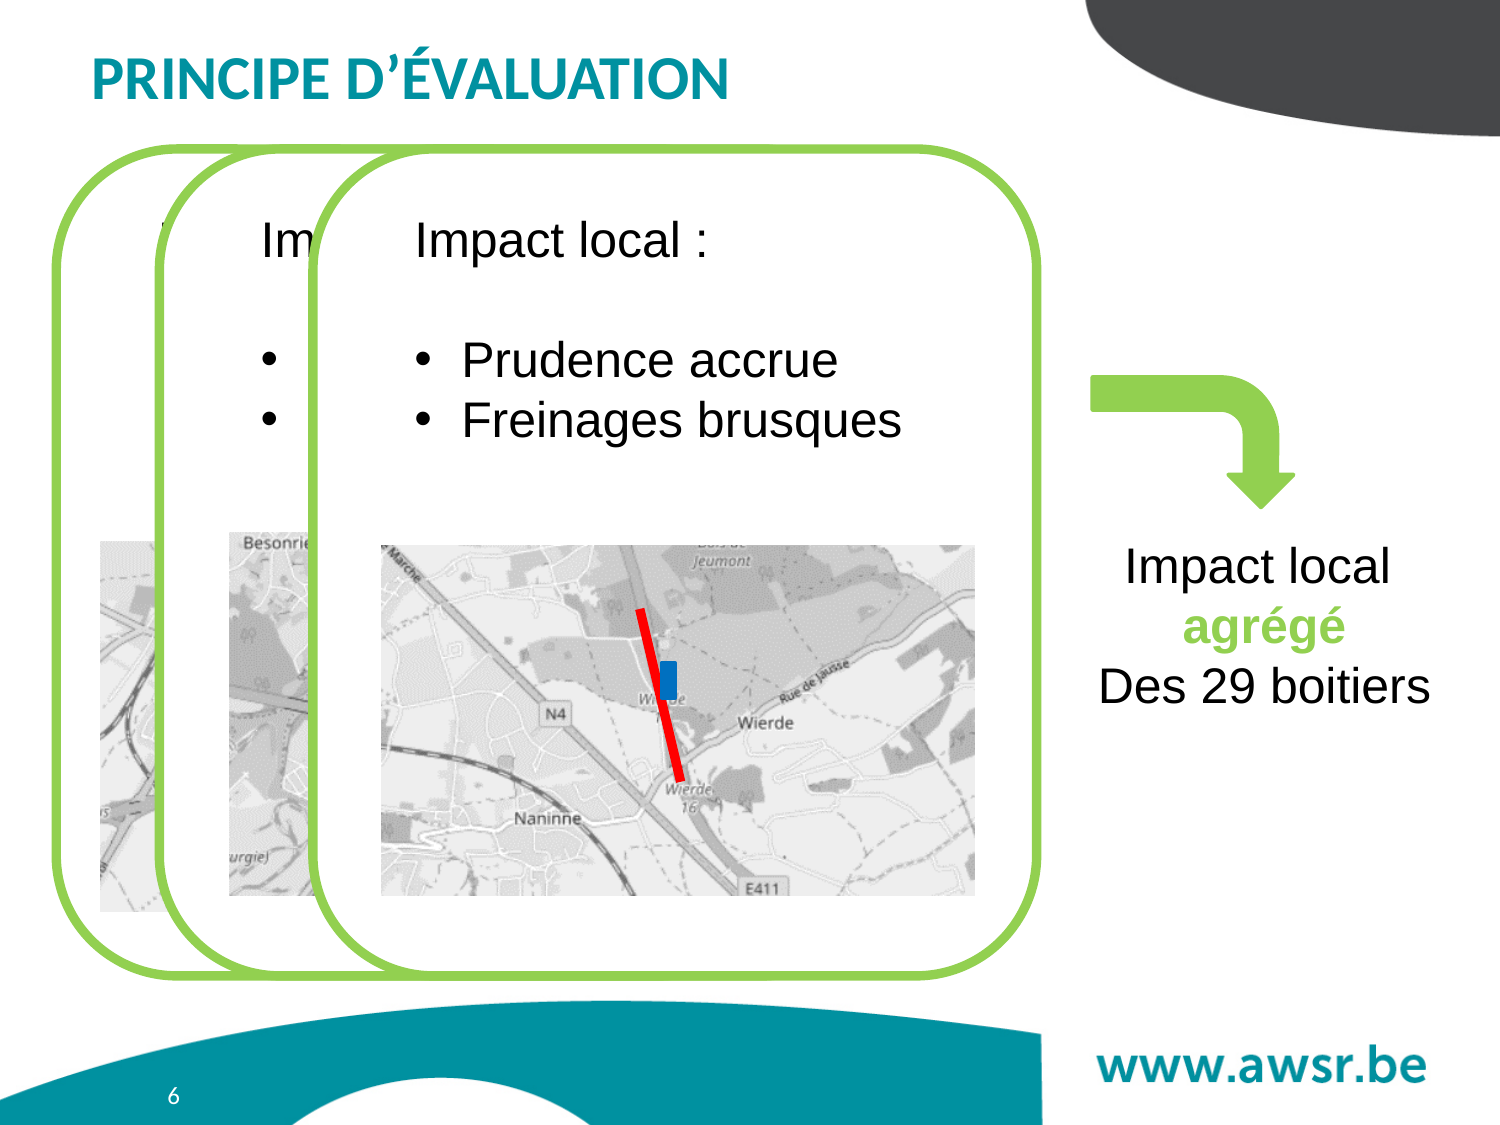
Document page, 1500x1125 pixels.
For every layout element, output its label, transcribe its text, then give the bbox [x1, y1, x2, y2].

text_box [310, 146, 1039, 978]
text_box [639, 608, 681, 782]
text_box [175, 919, 418, 978]
text_box Impact local agrégé Des 29 boitiers [1082, 525, 1446, 721]
picture [0, 0, 1500, 1125]
text_box Impact local : Prudence accrue Freinages brusques [245, 200, 331, 516]
text_box [157, 146, 427, 539]
picture [100, 532, 975, 913]
title Principe d’évaluation [76, 0, 1081, 149]
text_box Impact local : Prudence accrue Freinages brusques [399, 200, 955, 516]
text_box [1090, 375, 1296, 510]
text_box [54, 146, 274, 978]
